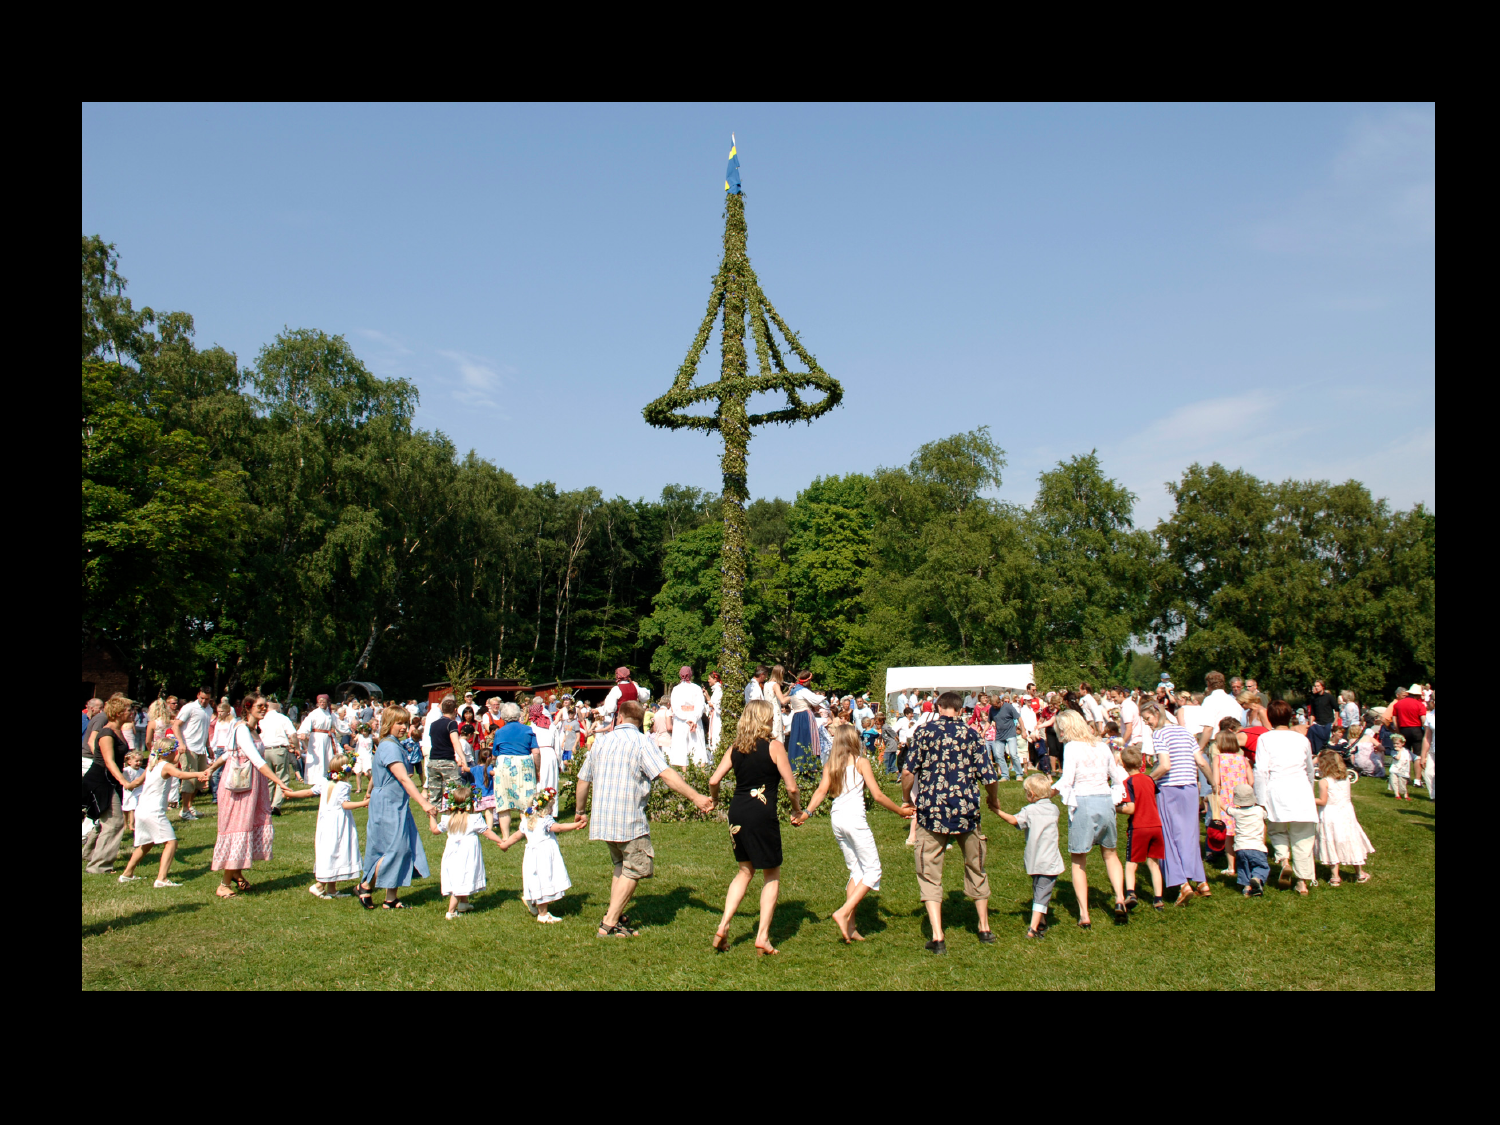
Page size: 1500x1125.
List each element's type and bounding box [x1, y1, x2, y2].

list [0, 102, 1500, 991]
